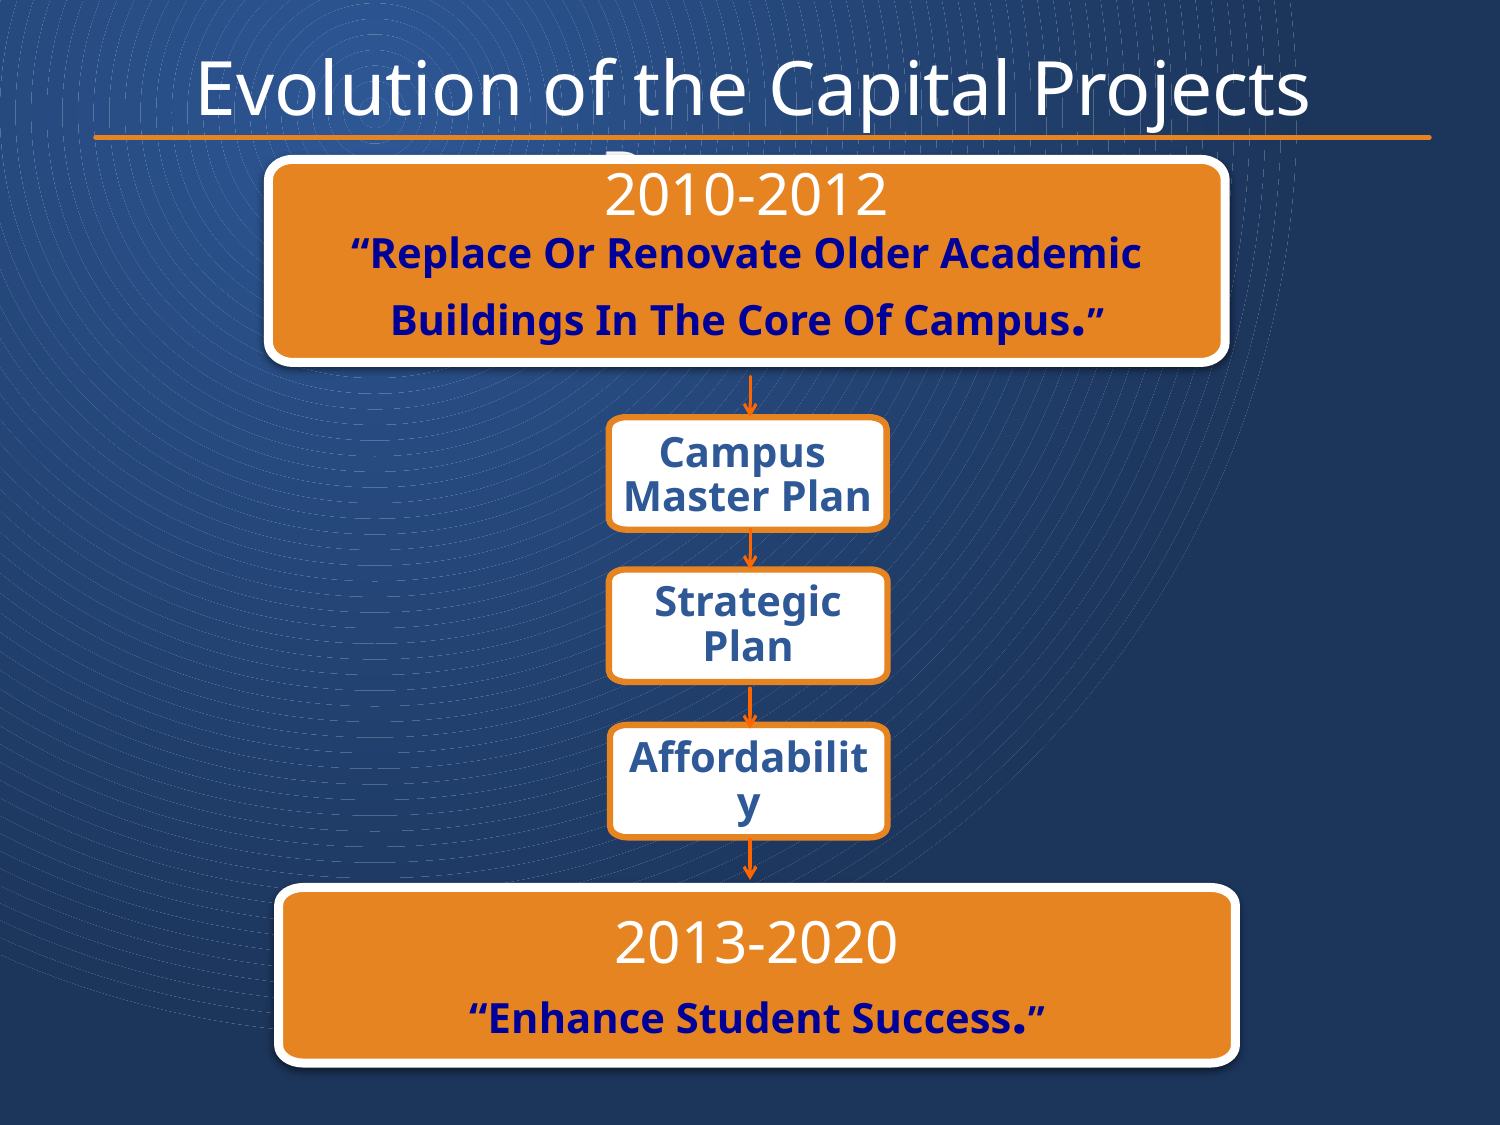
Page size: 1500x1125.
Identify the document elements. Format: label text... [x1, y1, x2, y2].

text_box Affordability [606, 721, 891, 841]
text_box 2010-2012 “Replace Or Renovate Older Academic Buildings In The Core Of Campus.” [263, 154, 1230, 367]
text_box 2013-2020 “Enhance Student Success.” [274, 882, 1240, 1068]
text_box Evolution of the Capital Projects Program [21, 33, 1486, 228]
text_box Strategic Plan [605, 566, 891, 686]
text_box Campus Master Plan [605, 414, 890, 533]
